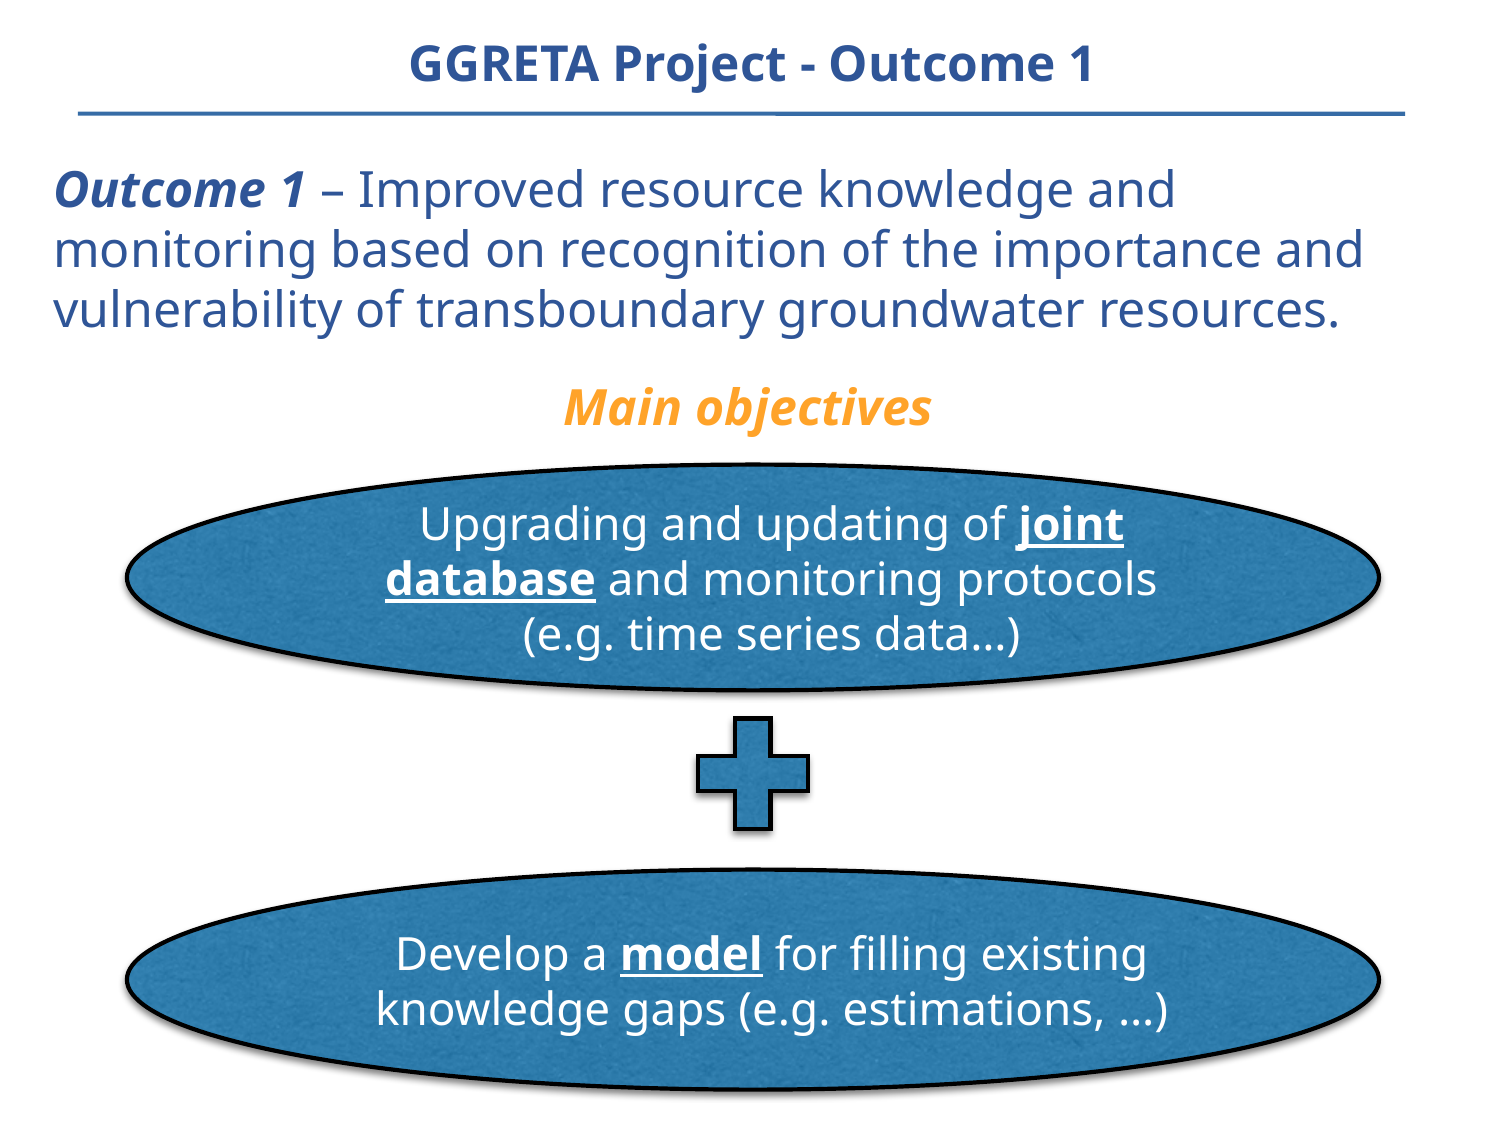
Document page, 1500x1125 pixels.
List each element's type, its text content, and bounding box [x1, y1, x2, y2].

text_box [697, 718, 809, 829]
title GGRETA Project - Outcome 1 [78, 30, 1428, 100]
text_box Main objectives [549, 367, 1500, 443]
text_box Upgrading and updating of joint database and monitoring protocols (e.g. time series data…) [126, 464, 1379, 691]
text_box Outcome 1 – Improved resource knowledge and monitoring based on recognition of the importance and vulnerability of transboundary groundwater resources. [38, 150, 1468, 345]
text_box Develop a model for filling existing knowledge gaps (e.g. estimations, …) [126, 869, 1379, 1090]
